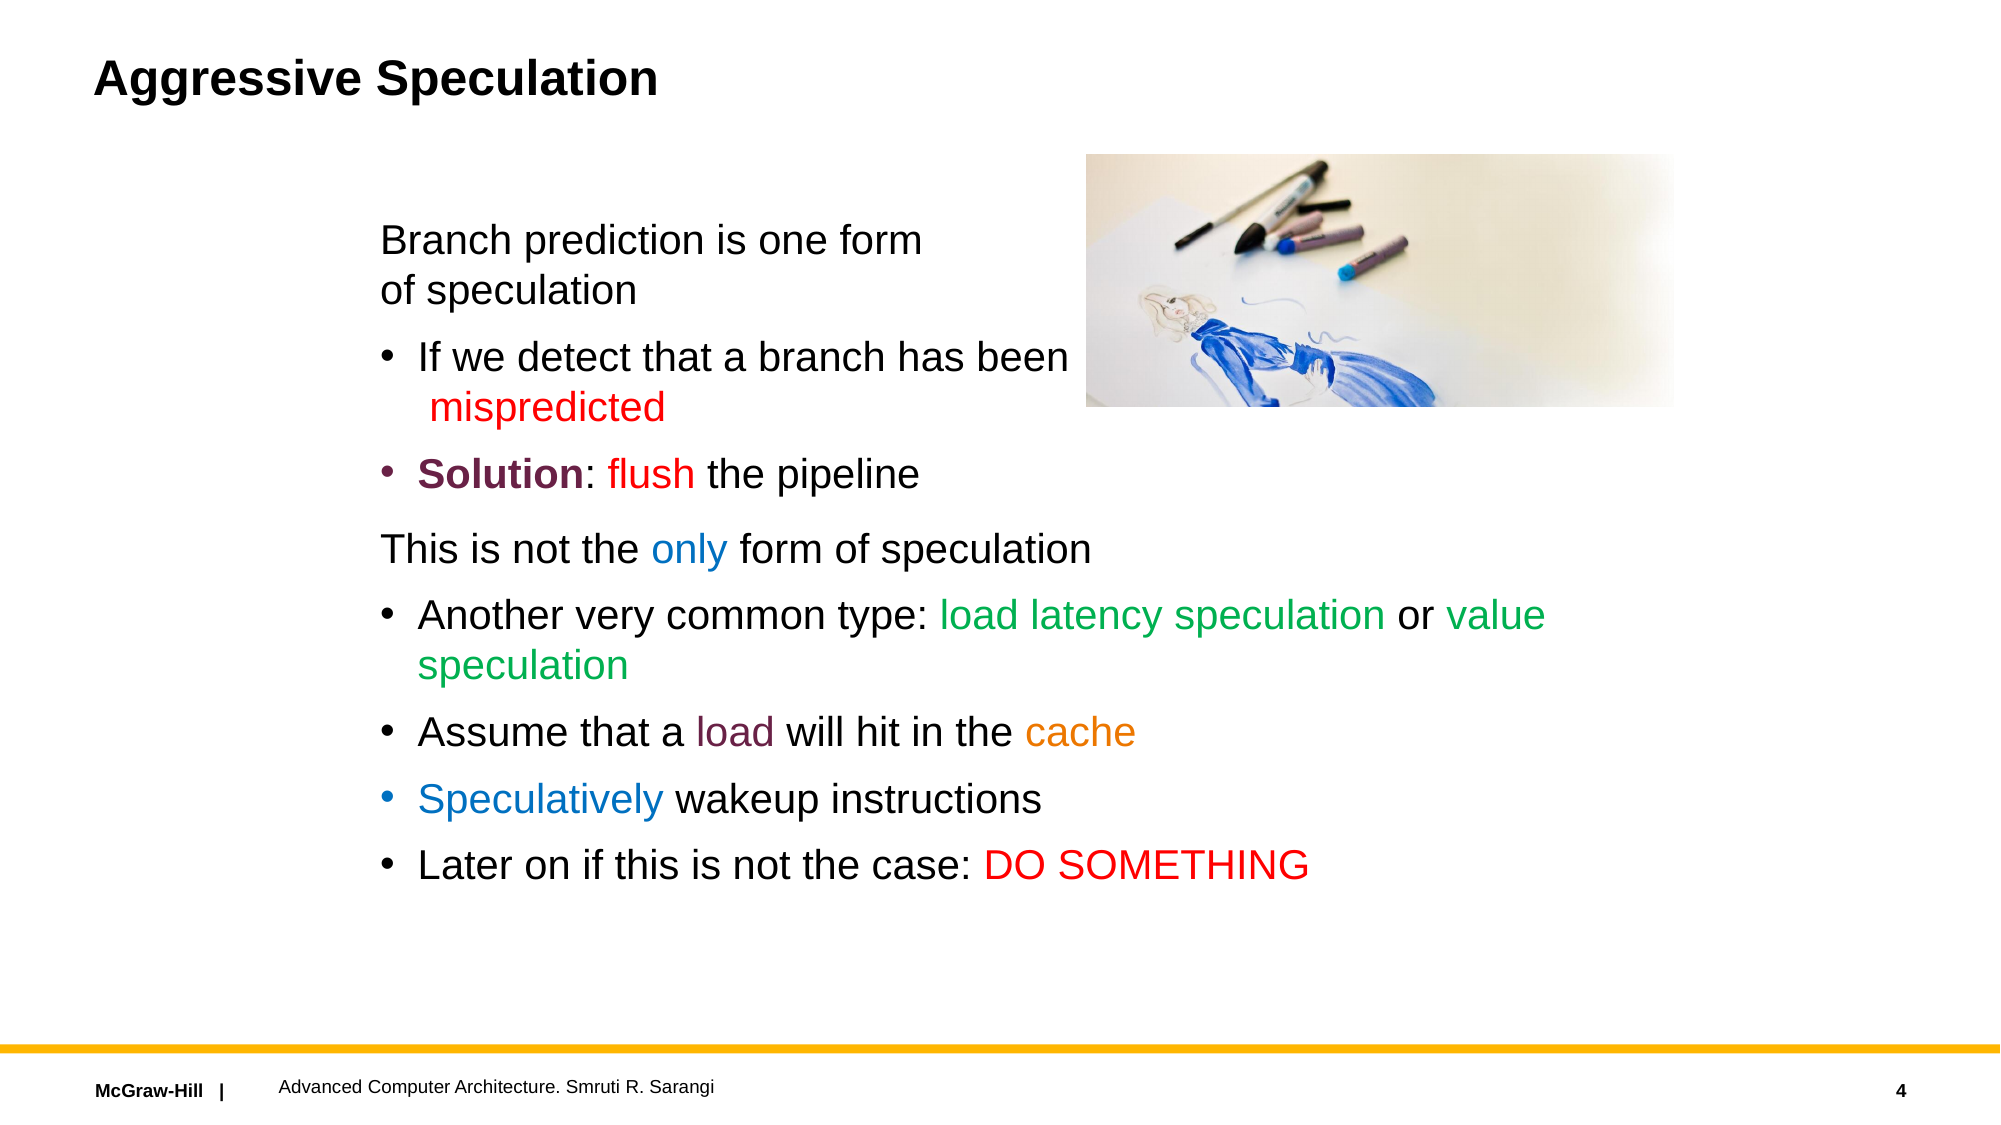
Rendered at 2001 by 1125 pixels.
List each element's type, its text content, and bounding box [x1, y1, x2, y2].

slide_number 4 [1711, 1071, 1922, 1109]
footer Advanced Computer Architecture. Smruti R. Sarangi [263, 1067, 1464, 1105]
title Aggressive Speculation [78, 45, 1578, 180]
picture [1086, 154, 1674, 407]
list Branch prediction is one form of speculation If we detect that a branch has been mispredicted Solution: flush the pipeline This is not the only form of speculation Another very common type: load latency speculation or value speculation Assume that a load will hit in the cache Speculatively wakeup instructions Later on if this is not the case: DO SOMETHING [365, 205, 1716, 820]
